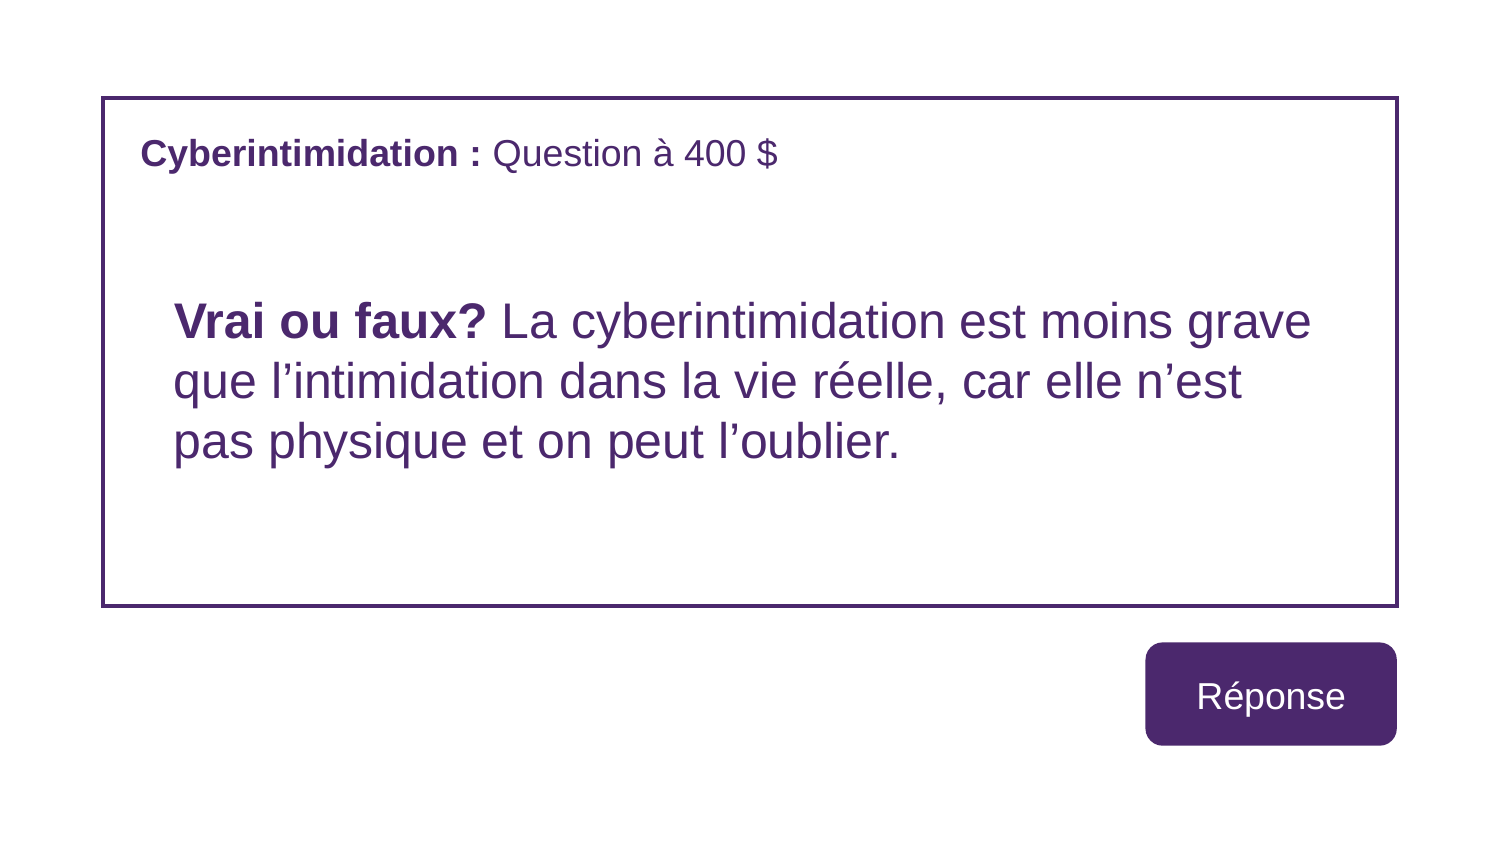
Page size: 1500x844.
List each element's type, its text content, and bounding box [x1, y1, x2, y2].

text_box Vrai ou faux? La cyberintimidation est moins grave que l’intimidation dans la vie réelle, car elle n’est pas physique et on peut l’oublier. [159, 280, 1341, 476]
text_box Cyberintimidation : Question à 400 $ [125, 121, 1290, 182]
